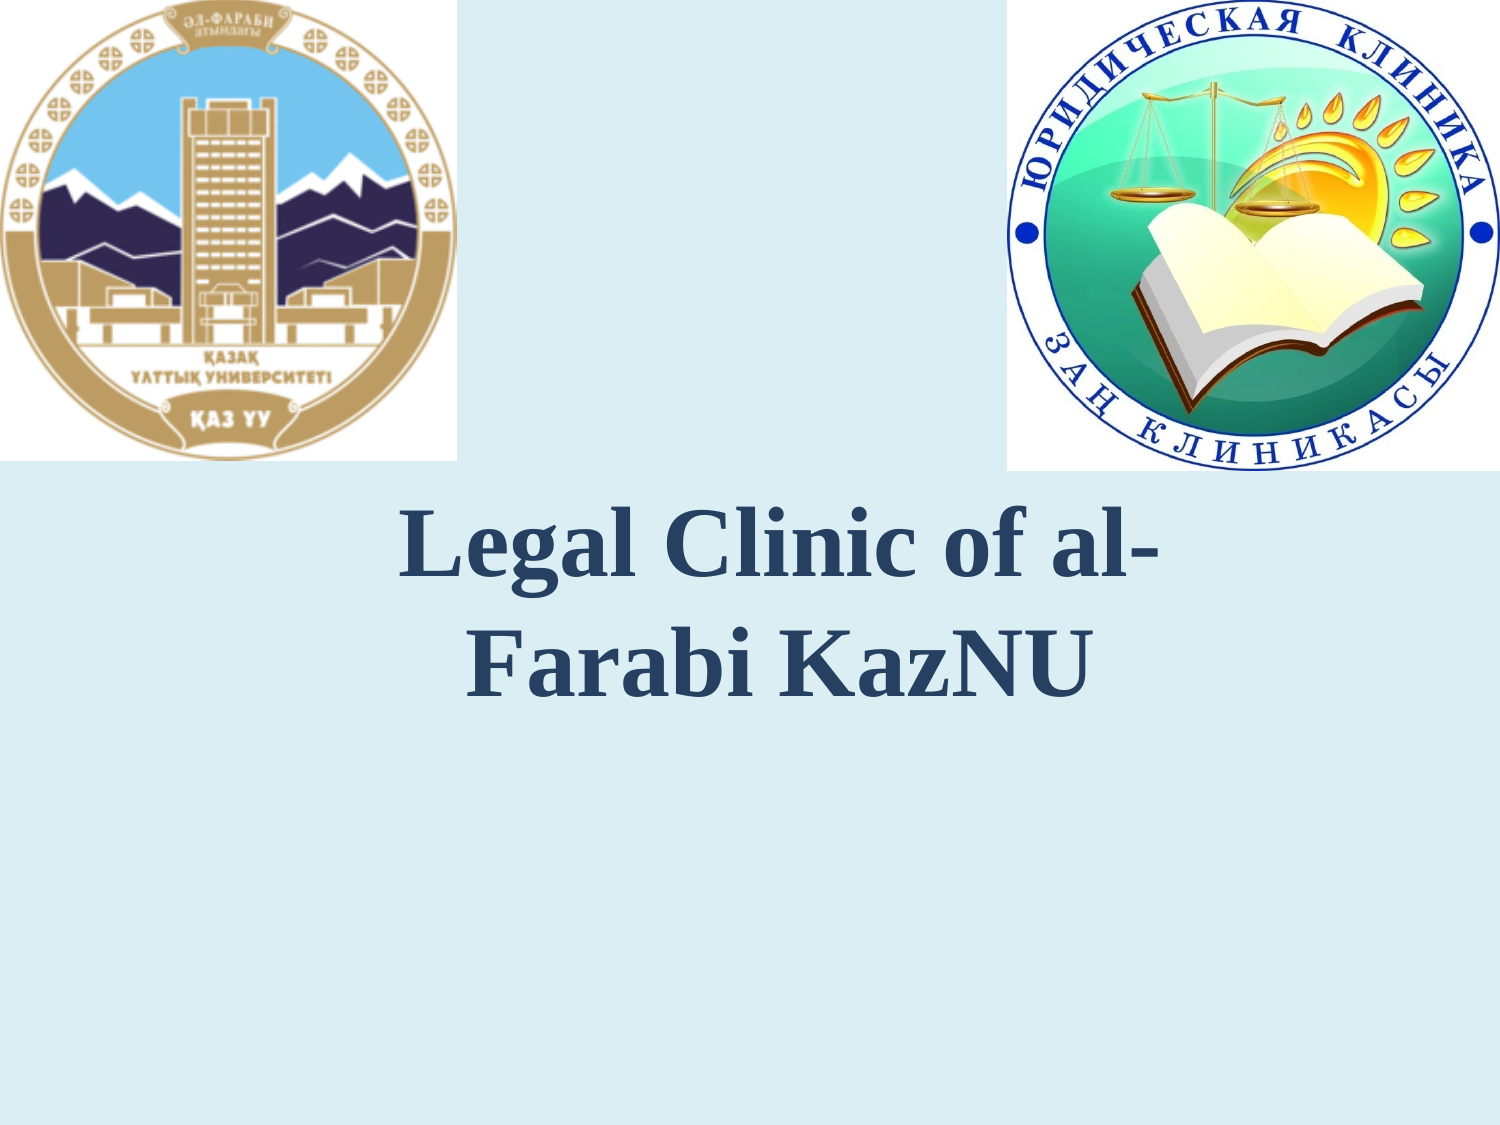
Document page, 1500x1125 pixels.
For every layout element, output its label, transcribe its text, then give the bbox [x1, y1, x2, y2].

picture [0, 0, 458, 462]
picture [1007, 0, 1500, 471]
text_box Legal Clinic of al-Farabi KazNU [246, 468, 1315, 724]
